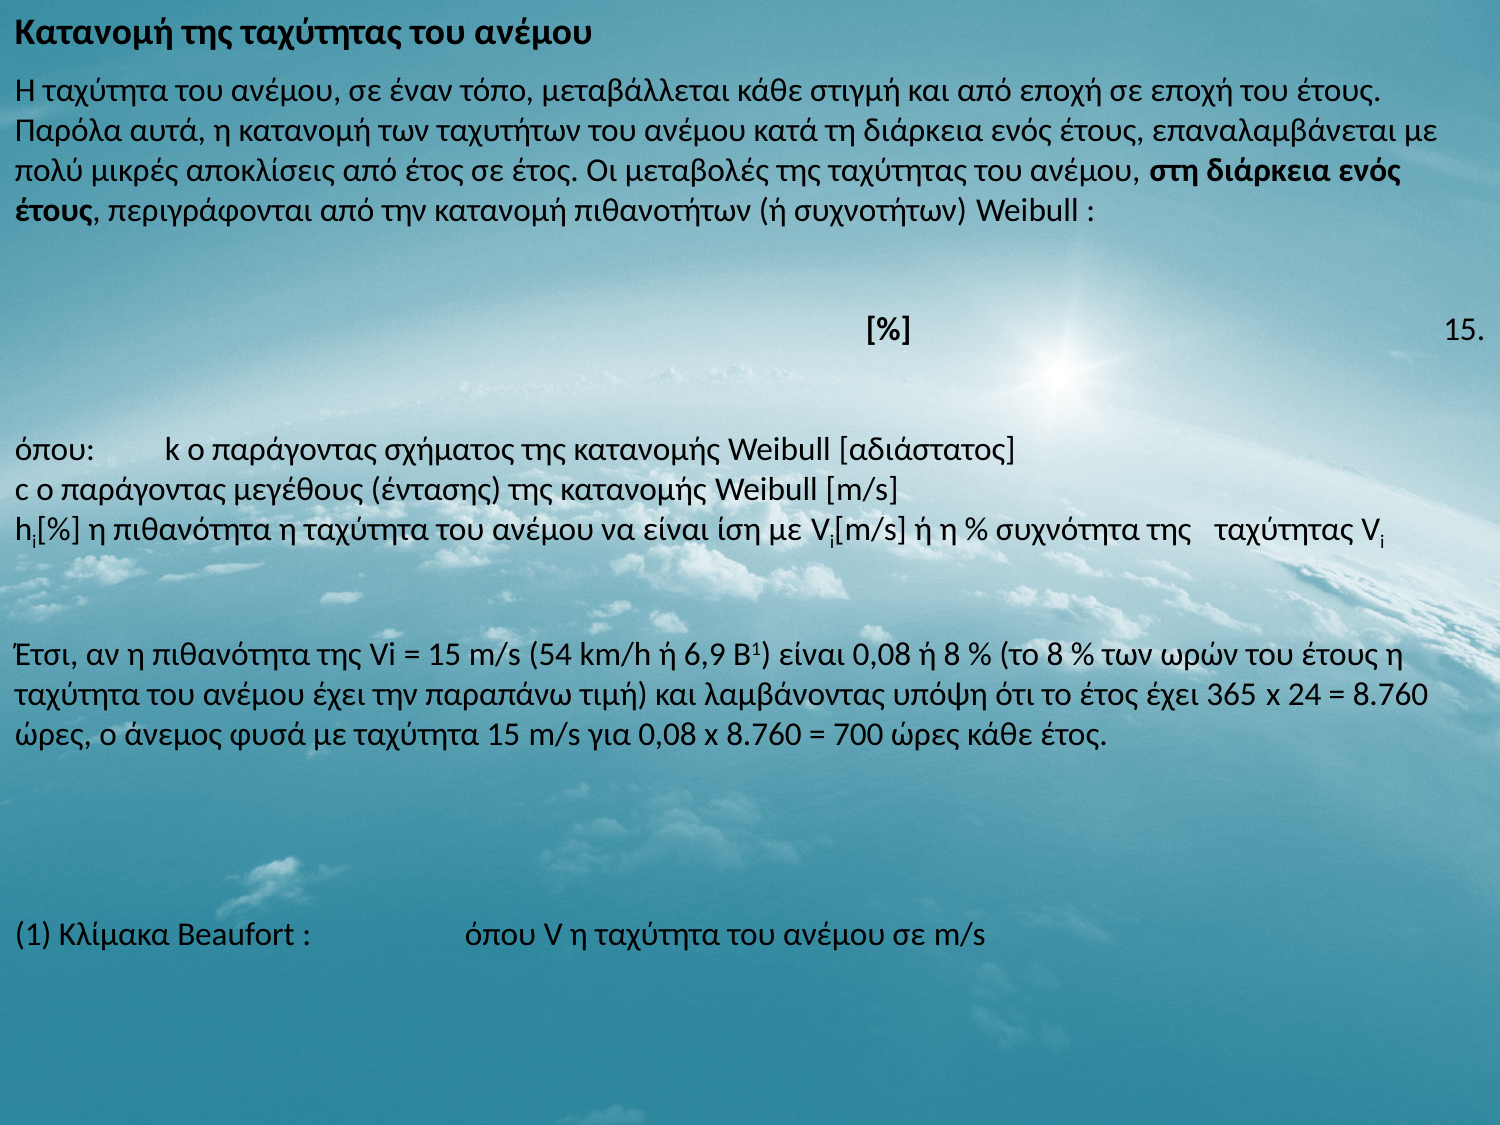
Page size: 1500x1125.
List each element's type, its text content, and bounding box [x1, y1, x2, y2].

text_box Κατανομή της ταχύτητας του ανέμου [0, 0, 1500, 60]
